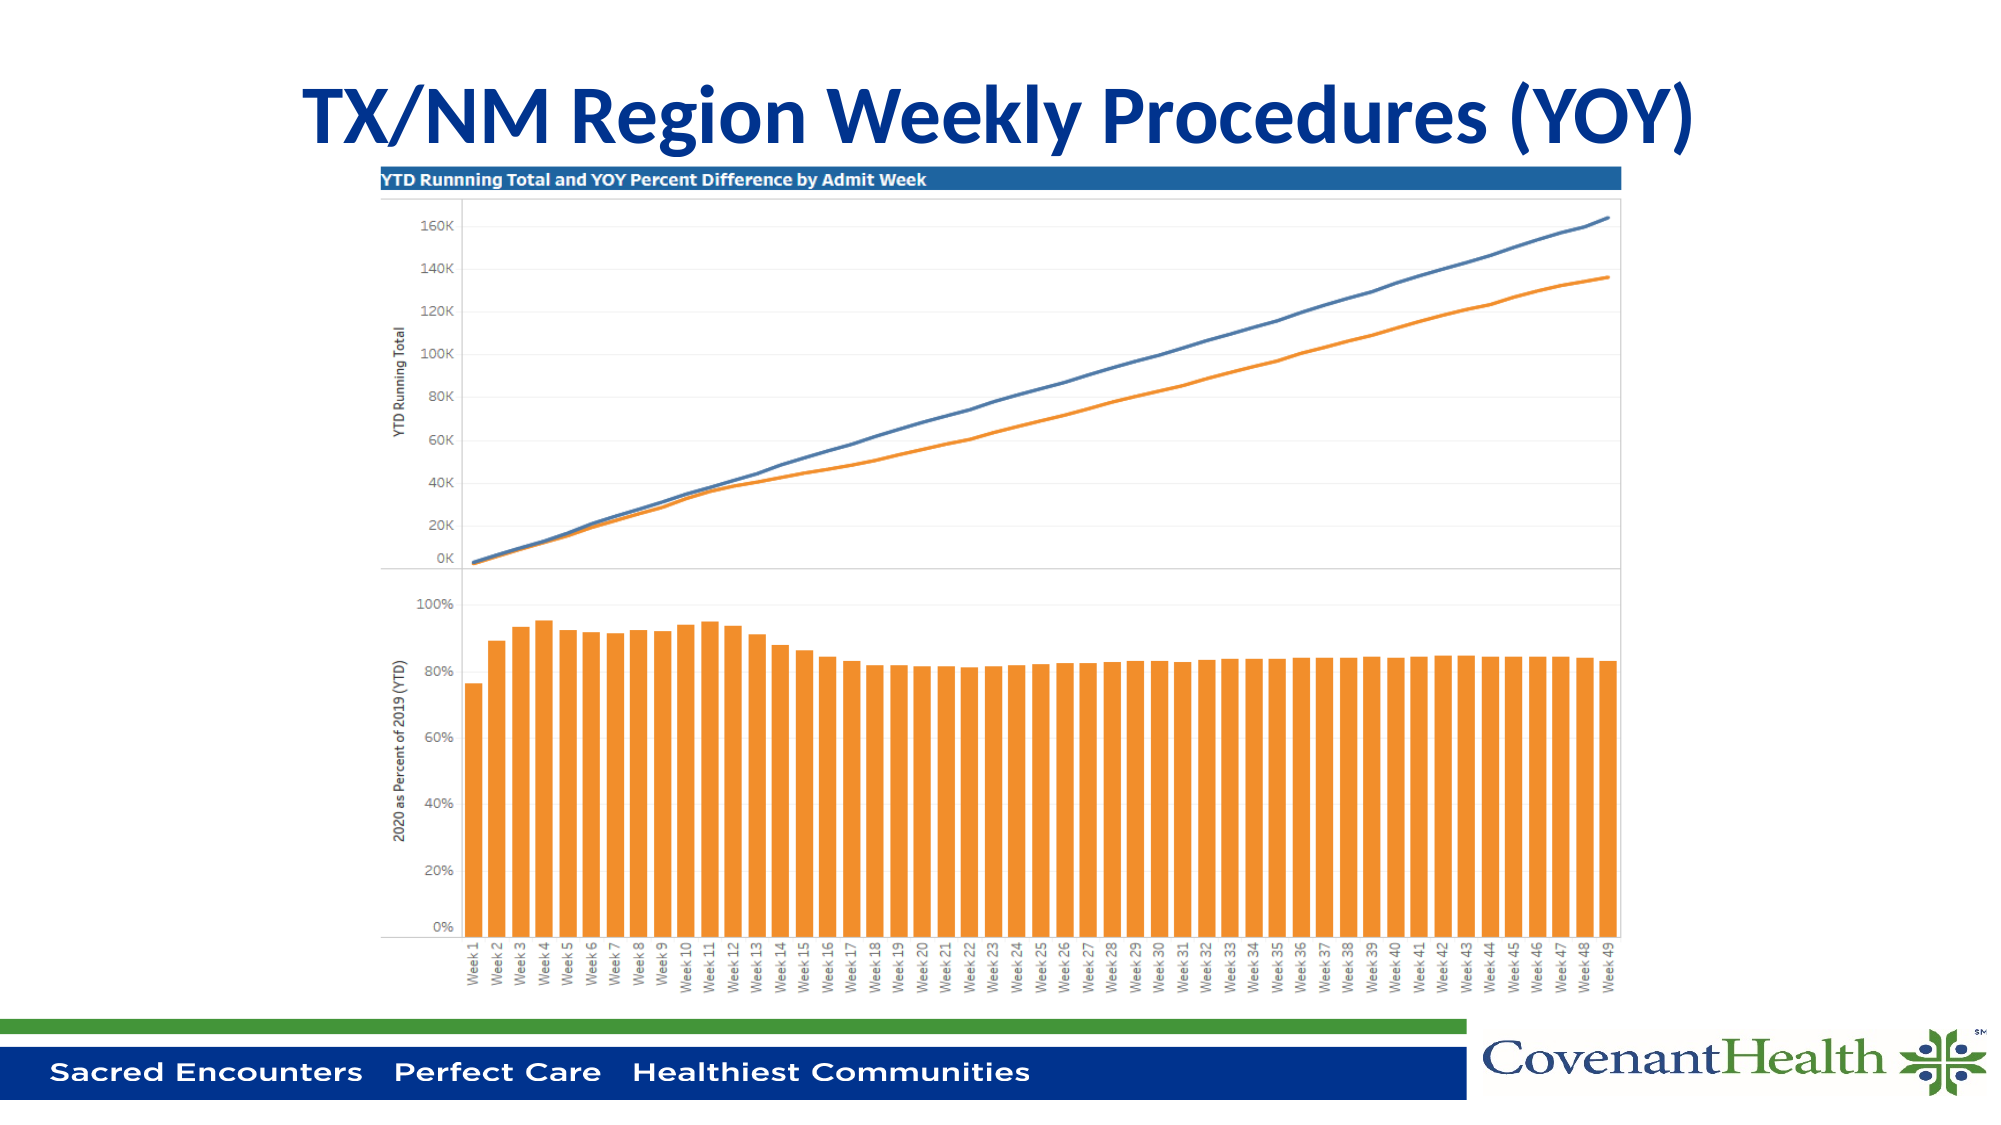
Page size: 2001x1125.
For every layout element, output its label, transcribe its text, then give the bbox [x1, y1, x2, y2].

picture [373, 157, 1627, 1003]
picture [1483, 1029, 1987, 1096]
title TX/NM Region Weekly Procedures (YOY) [150, 52, 1850, 294]
picture [50, 1062, 1029, 1081]
